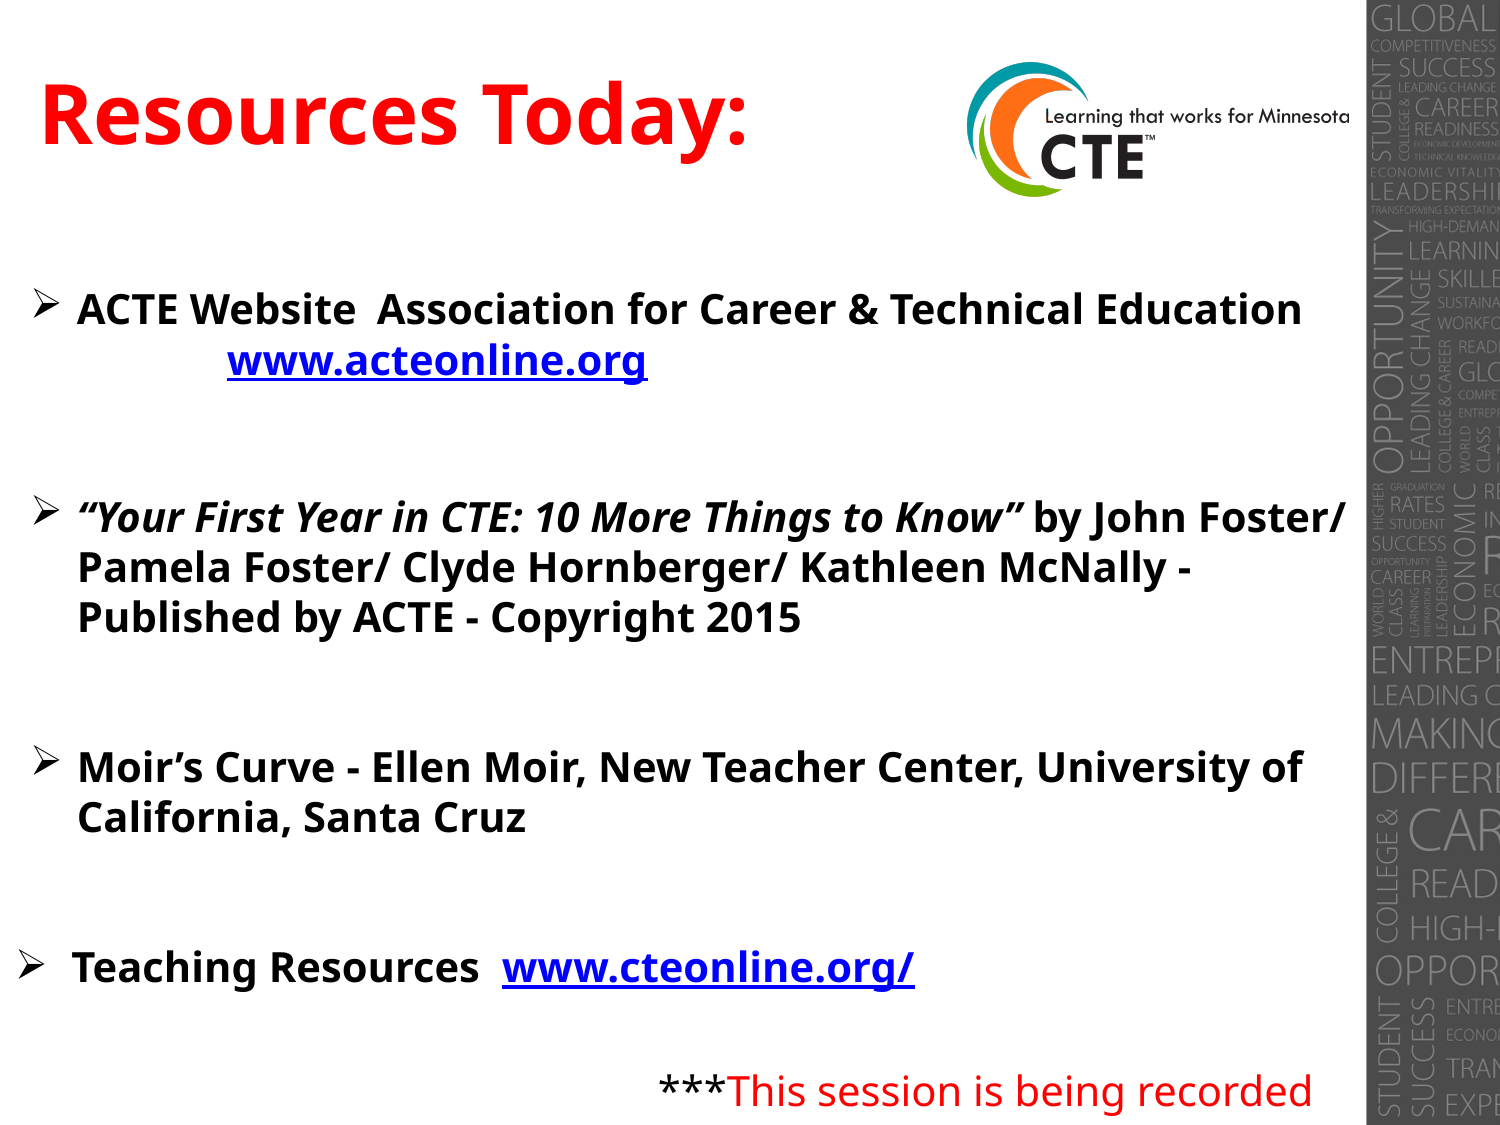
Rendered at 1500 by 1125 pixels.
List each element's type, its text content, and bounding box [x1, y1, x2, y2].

list ACTE Website Association for Career & Technical Education www.acteonline.org “Your First Year in CTE: 10 More Things to Know” by John Foster/ Pamela Foster/ Clyde Hornberger/ Kathleen McNally - Published by ACTE - Copyright 2015 Moir’s Curve - Ellen Moir, New Teacher Center, University of California, Santa Cruz Teaching Resources www.cteonline.org/ ***This session is being recorded as a future resource [0, 213, 1371, 964]
picture [0, 0, 1500, 1125]
title Resources Today: [23, 26, 1034, 213]
